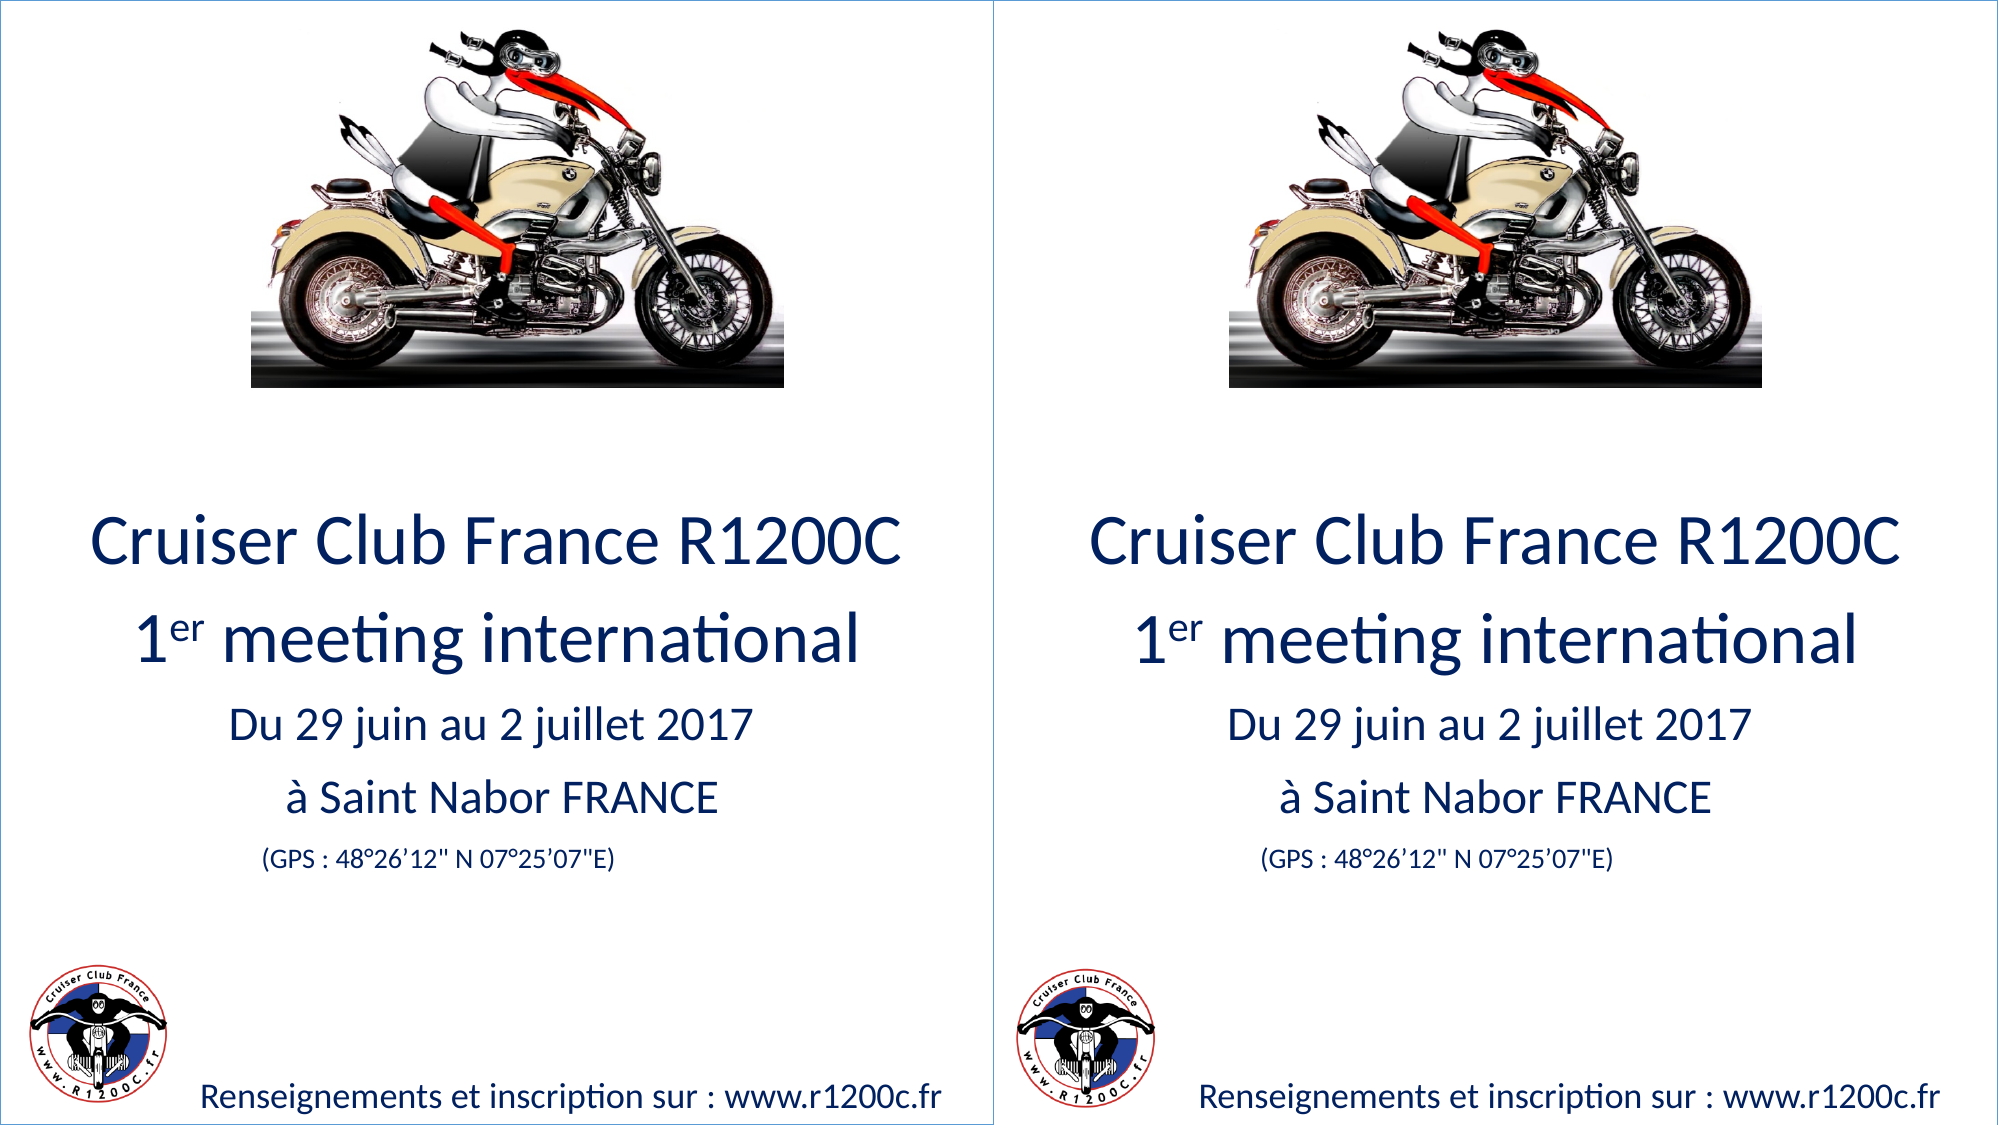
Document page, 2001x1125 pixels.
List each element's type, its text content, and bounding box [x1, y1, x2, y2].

picture [1015, 968, 1156, 1108]
picture [1229, 21, 1762, 388]
picture [28, 963, 168, 1103]
picture [251, 21, 784, 388]
text_box Cruiser Club France R1200C 1er meeting international Du 29 juin au 2 juillet 2017 à Saint Nabor FRANCE (GPS : 48°26’12" N 07°25’07"E) Renseignements et inscription sur : www.r1200c.fr [993, 0, 1998, 1125]
subtitle Cruiser Club France R1200C 1er meeting international Du 29 juin au 2 juillet 2017 à Saint Nabor FRANCE (GPS : 48°26’12" N 07°25’07"E) Renseignements et inscription sur : www.r1200c.fr [0, 0, 993, 1125]
